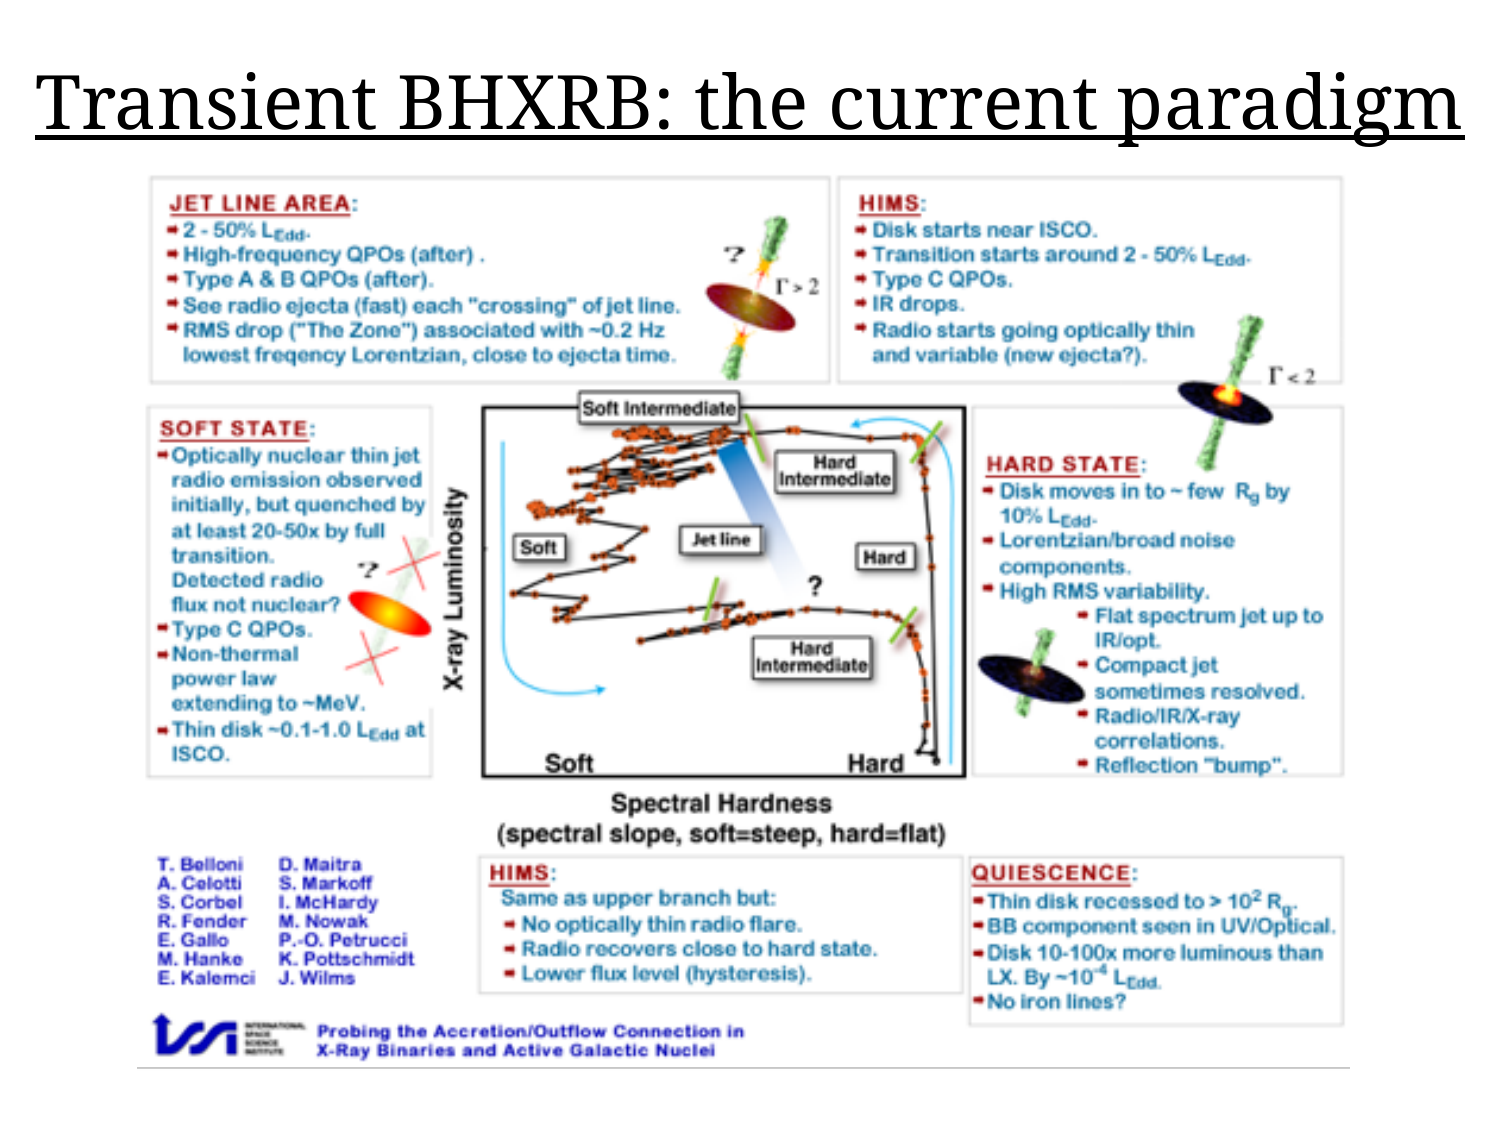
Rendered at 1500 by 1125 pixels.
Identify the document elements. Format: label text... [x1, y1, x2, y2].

title Transient BHXRB: the current paradigm [0, 37, 1500, 163]
picture [137, 162, 1351, 1071]
